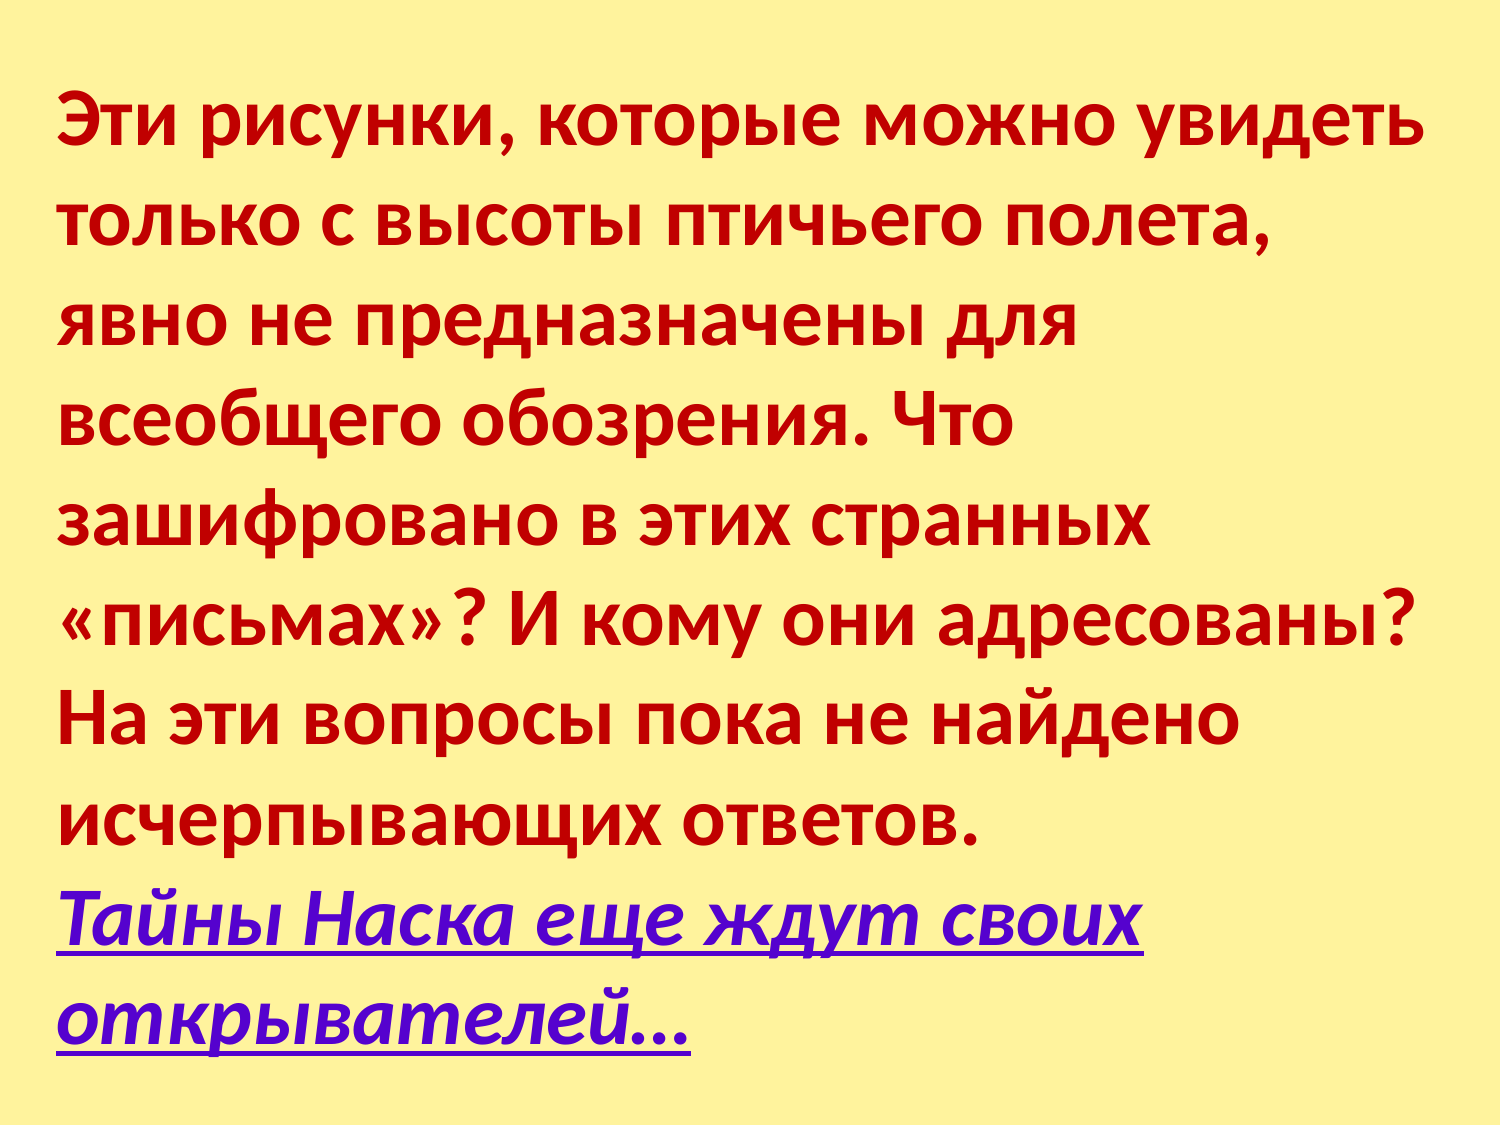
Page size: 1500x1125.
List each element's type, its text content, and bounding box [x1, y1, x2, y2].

text_box Эти рисунки, которые можно увидеть только с высоты птичьего полета, явно не предназначены для всеобщего обозрения. Что зашифровано в этих странных «письмах»? И кому они адресованы? На эти вопросы пока не найдено исчерпывающих ответов. Тайны Наска еще ждут своих открывателей… [41, 54, 1459, 1070]
